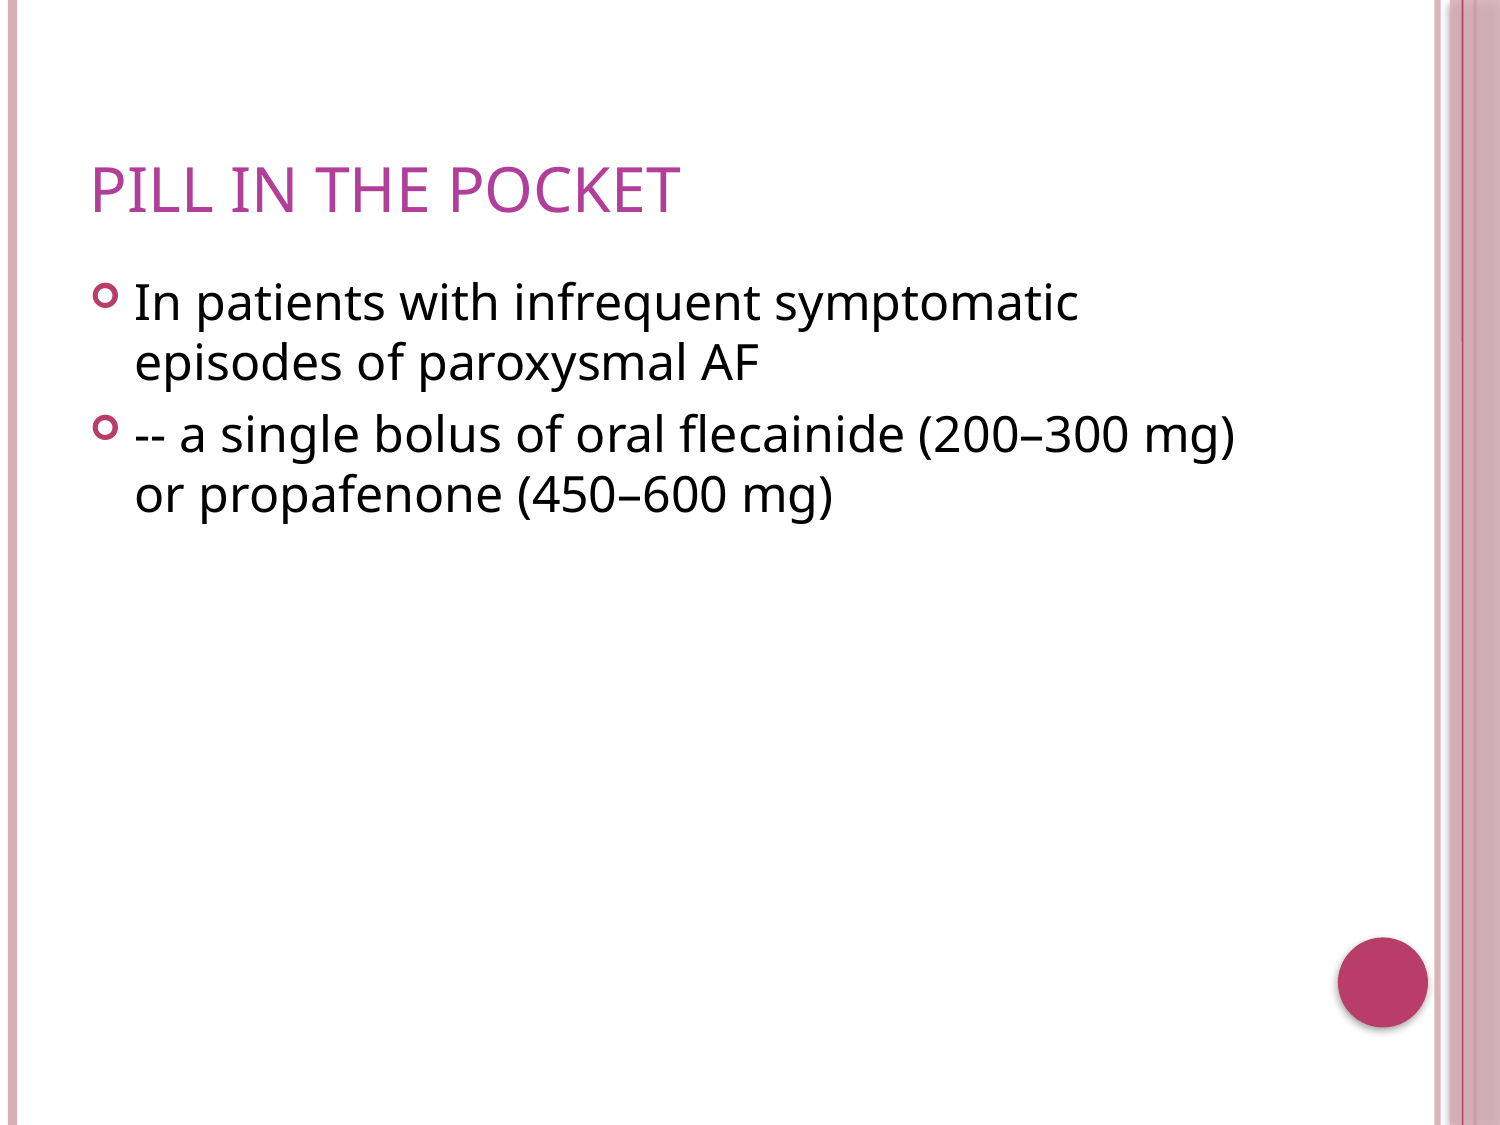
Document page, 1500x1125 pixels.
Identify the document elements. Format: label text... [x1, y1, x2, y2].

list In patients with infrequent symptomatic episodes of paroxysmal AF -- a single bolus of oral flecainide (200–300 mg) or propafenone (450–600 mg) [75, 262, 1300, 1062]
title Pill in the pocket [75, 45, 1300, 233]
